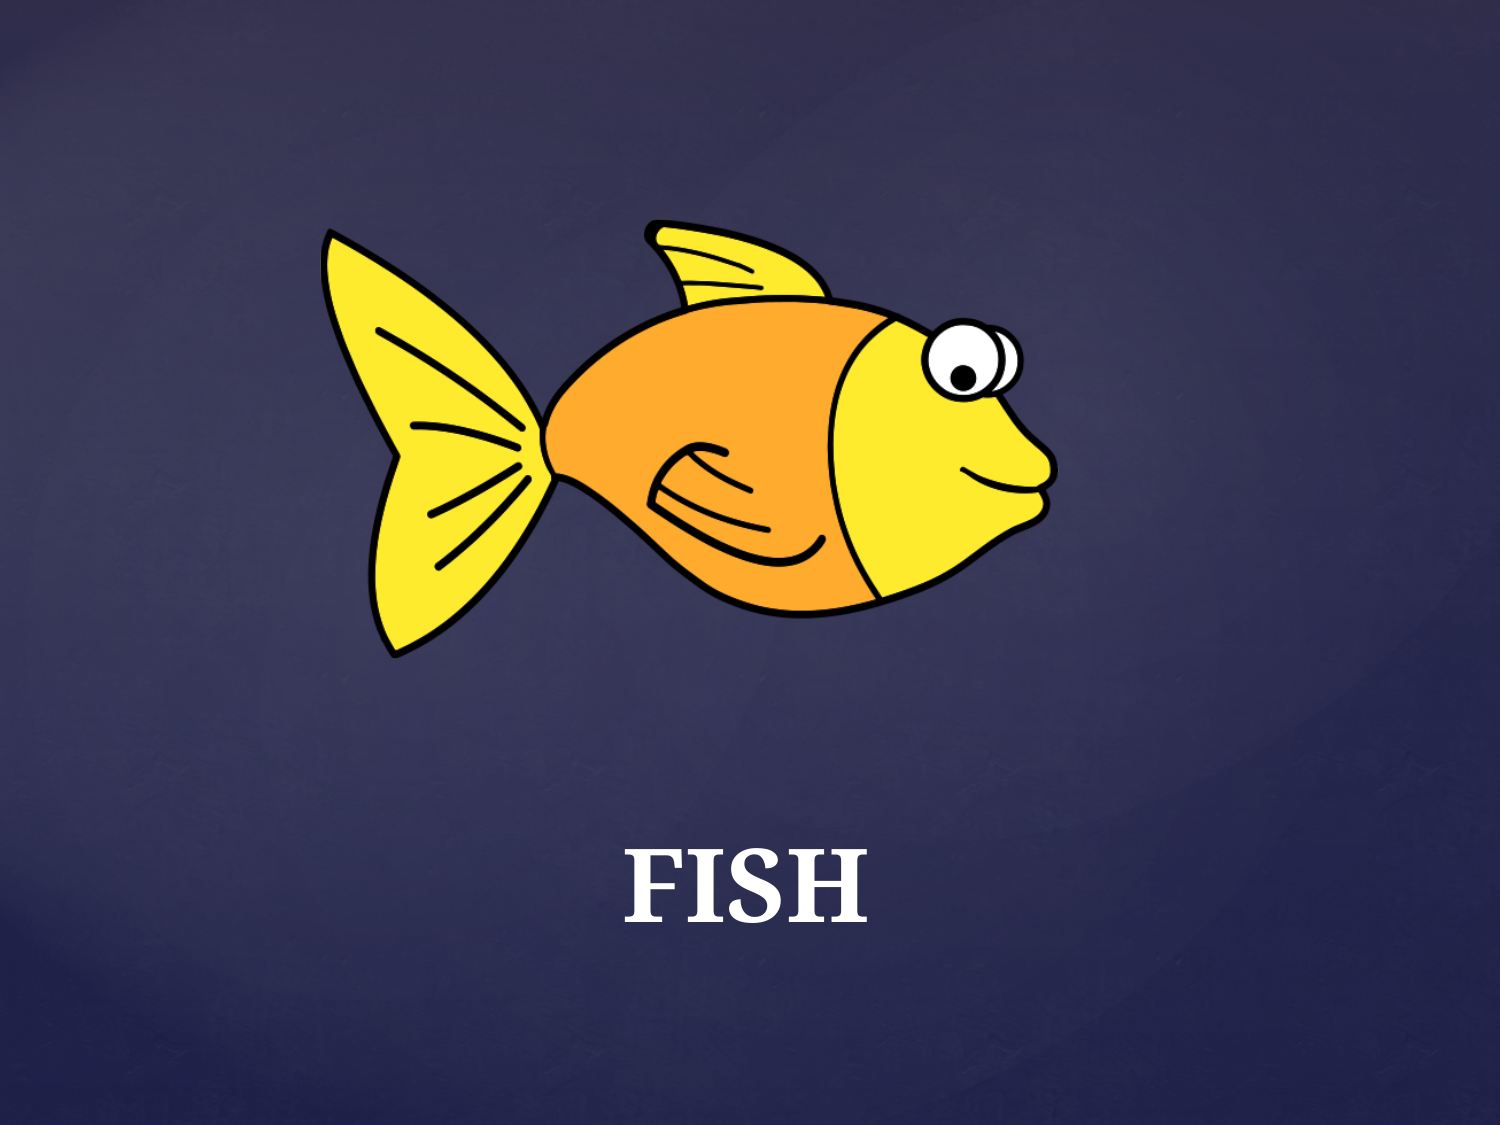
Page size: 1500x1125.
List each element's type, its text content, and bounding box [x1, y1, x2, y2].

title FISH [127, 815, 1365, 950]
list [0, 77, 1378, 800]
